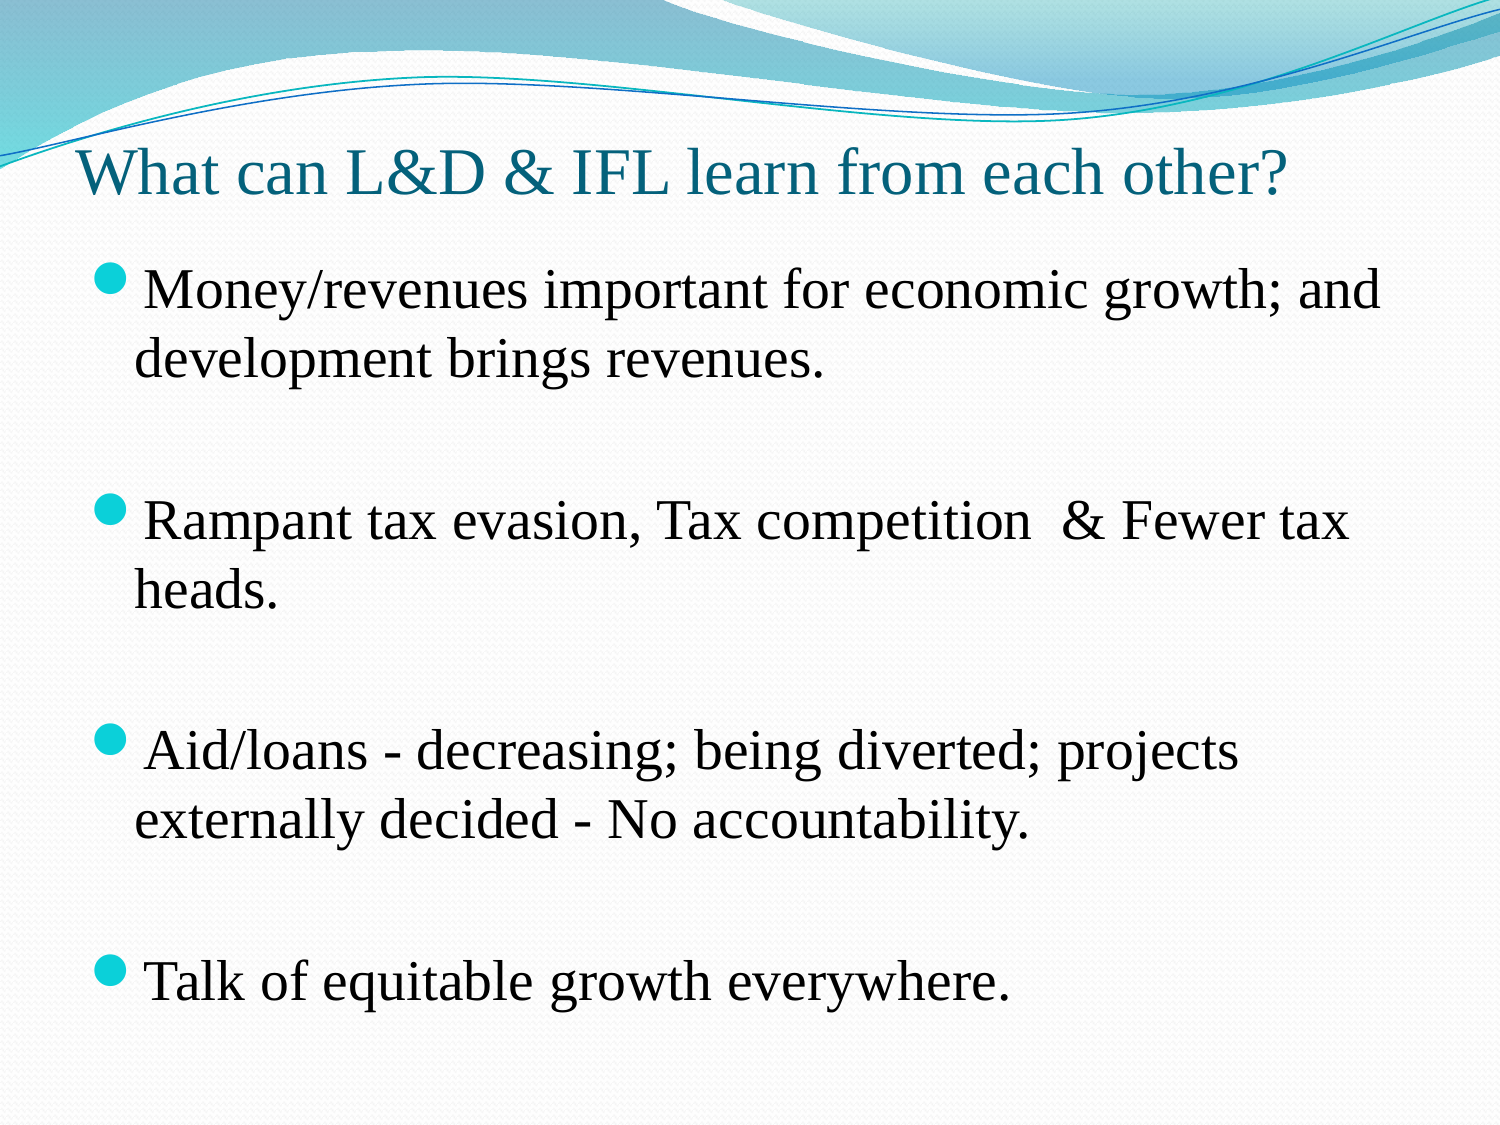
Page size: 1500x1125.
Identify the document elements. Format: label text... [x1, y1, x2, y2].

title What can L&D & IFL learn from each other? [75, 45, 1425, 209]
list Money/revenues important for economic growth; and development brings revenues. Rampant tax evasion, Tax competition & Fewer tax heads. Aid/loans - decreasing; being diverted; projects externally decided - No accountability. Talk of equitable growth everywhere. [75, 243, 1425, 1024]
